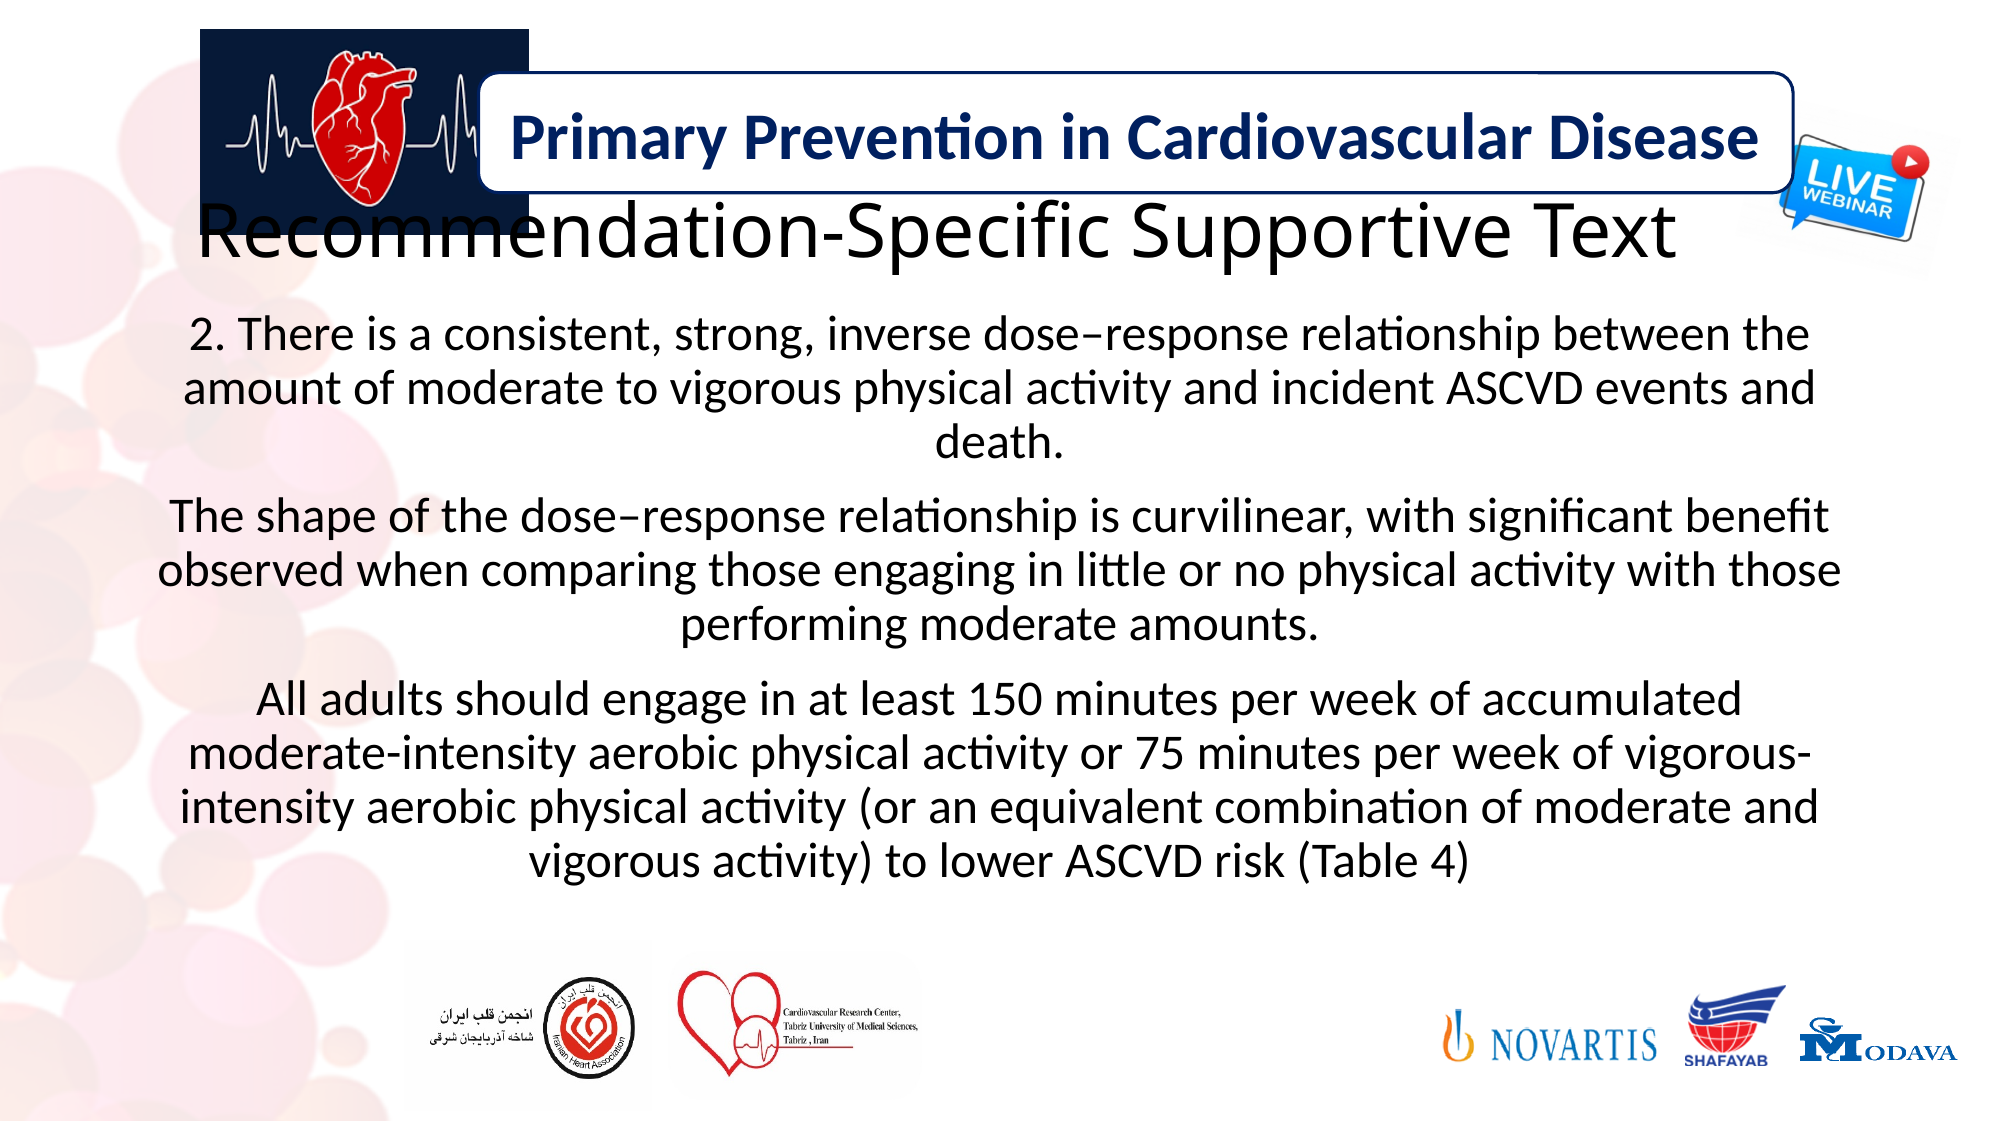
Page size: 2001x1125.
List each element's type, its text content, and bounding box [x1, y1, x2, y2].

picture [1793, 1009, 1961, 1066]
picture [1438, 1002, 1673, 1073]
text_box Recommendation-Specific Supportive Text [878, 185, 1705, 282]
picture [1685, 985, 1786, 1066]
picture [1736, 100, 1960, 280]
text_box Primary Prevention in Cardiovascular Disease [878, 71, 1795, 194]
text_box 2. There is a consistent, strong, inverse dose–response relationship between the amount of moderate to vigorous physical activity and incident ASCVD events and death. The shape of the dose–response relationship is curvilinear, with significant benefit observed when comparing those engaging in little or no physical activity with those performing moderate amounts. All adults should engage in at least 150 minutes per week of accumulated moderate-intensity aerobic physical activity or 75 minutes per week of vigorous-intensity aerobic physical activity (or an equivalent combination of moderate and vigorous activity) to lower ASCVD risk (Table 4) [878, 299, 1863, 1014]
picture [0, 0, 922, 1121]
